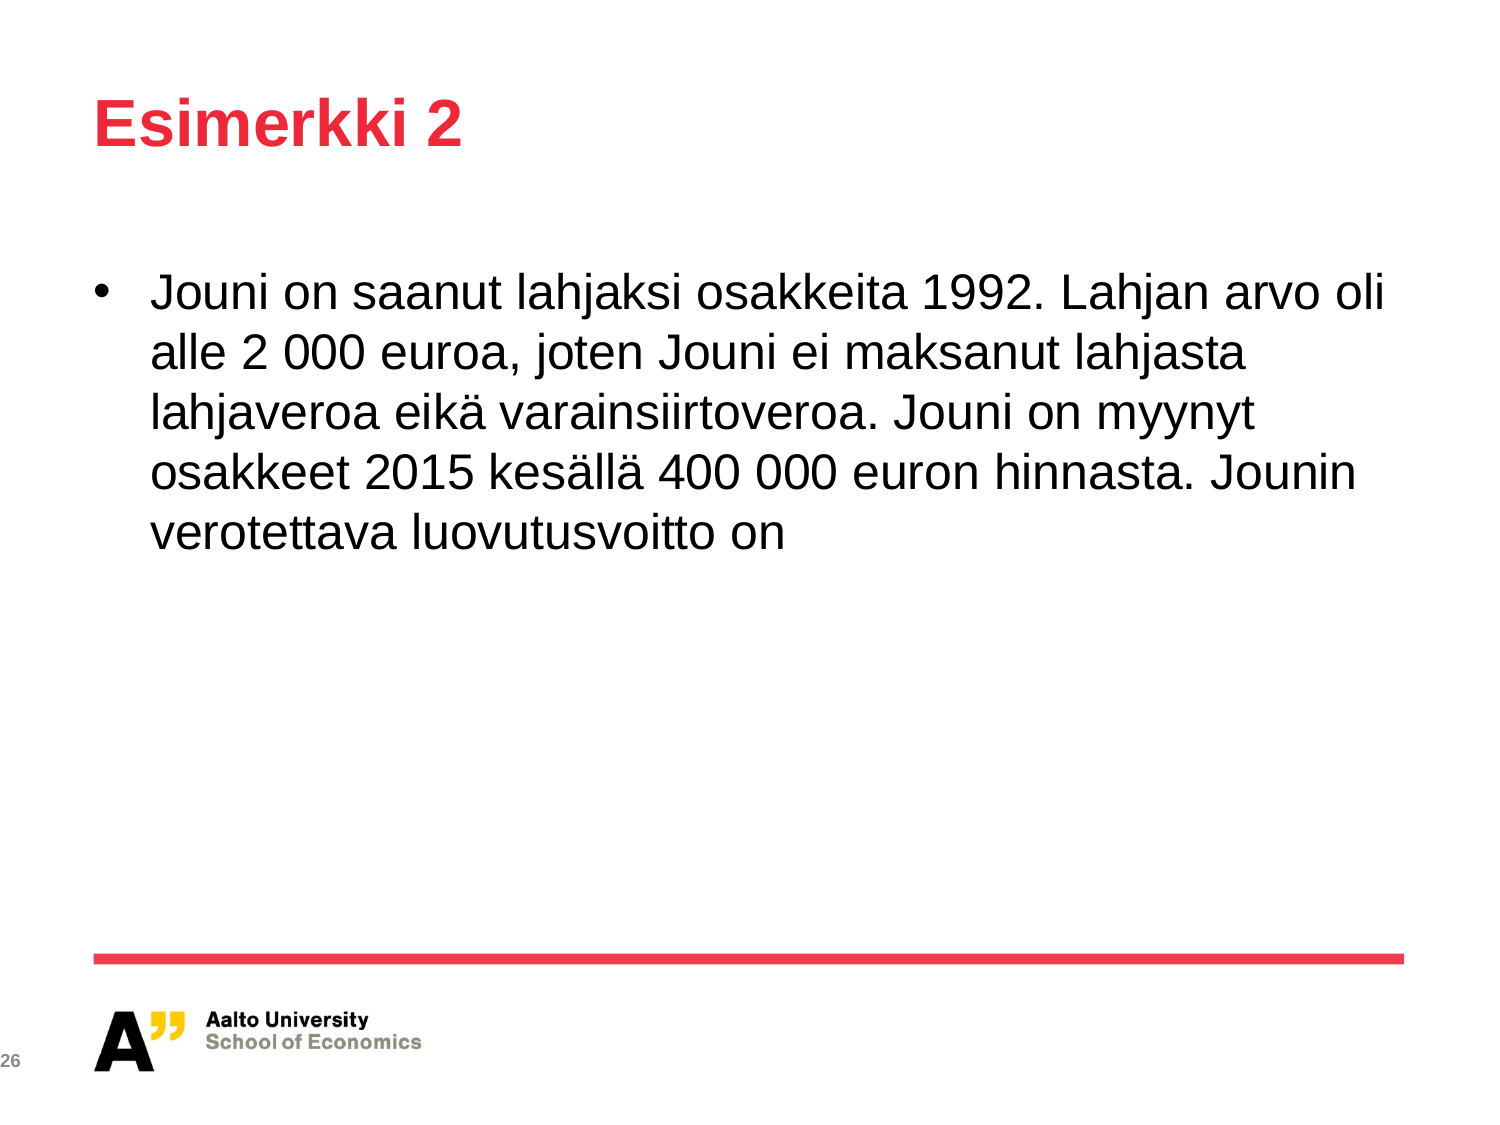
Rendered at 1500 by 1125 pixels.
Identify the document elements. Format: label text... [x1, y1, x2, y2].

picture [0, 977, 473, 1125]
title Esimerkki 2 [93, 79, 1405, 258]
slide_number 26 [0, 1050, 254, 1071]
list Jouni on saanut lahjaksi osakkeita 1992. Lahjan arvo oli alle 2 000 euroa, joten Jouni ei maksanut lahjasta lahjaveroa eikä varainsiirtoveroa. Jouni on myynyt osakkeet 2015 kesällä 400 000 euron hinnasta. Jounin verotettava luovutusvoitto on [93, 259, 1405, 939]
